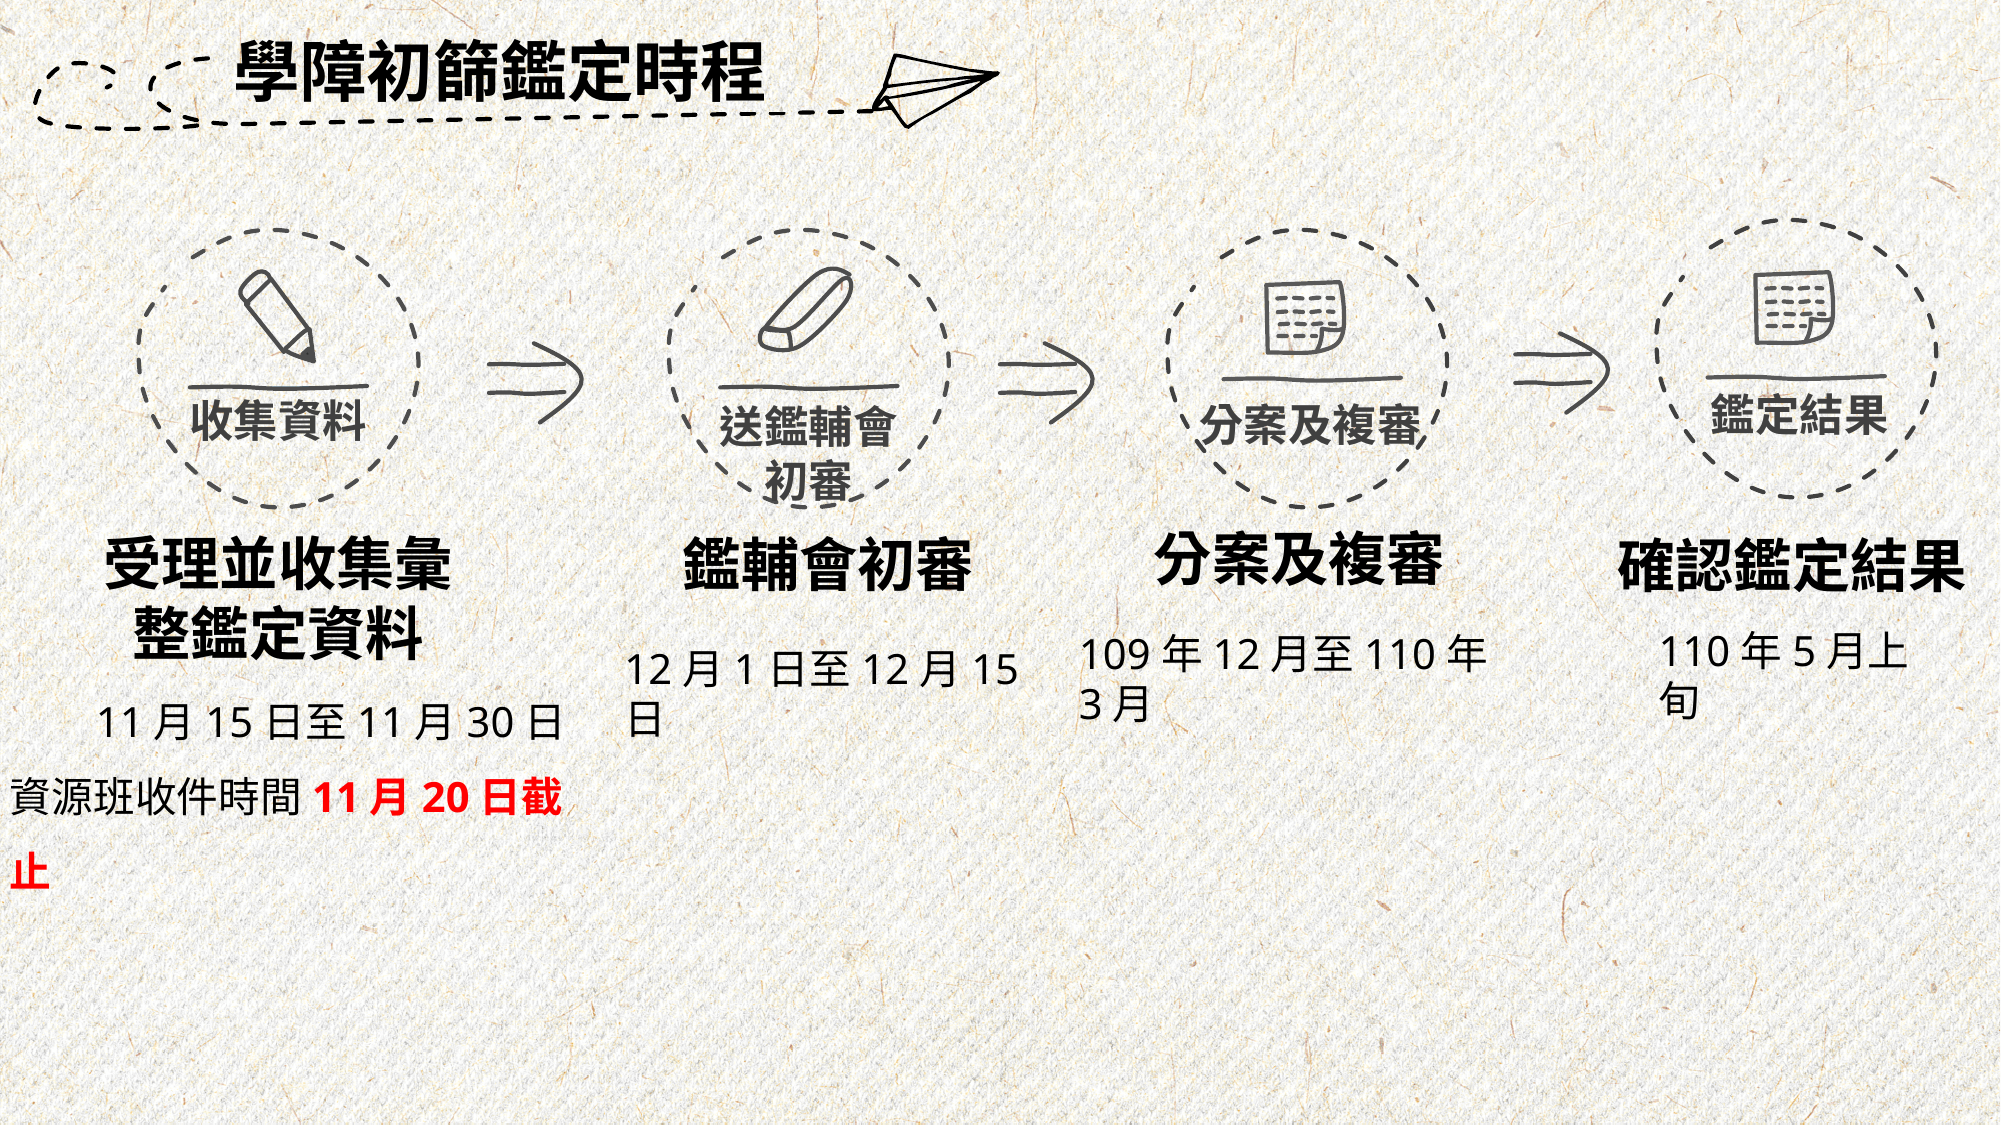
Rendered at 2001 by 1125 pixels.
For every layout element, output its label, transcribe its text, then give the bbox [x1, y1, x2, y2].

text_box [1166, 228, 1449, 423]
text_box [759, 268, 852, 351]
text_box 學障初篩鑑定時程 [218, 22, 1050, 117]
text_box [489, 343, 582, 423]
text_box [1755, 272, 1834, 343]
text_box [1515, 333, 1608, 413]
text_box 收集資料 [164, 385, 392, 455]
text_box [1266, 282, 1345, 353]
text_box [999, 343, 1093, 423]
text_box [0, 519, 589, 831]
text_box [1706, 375, 1886, 379]
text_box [609, 521, 1053, 701]
text_box 鑑定結果 [1673, 379, 1927, 448]
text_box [1064, 514, 1534, 687]
text_box [1222, 376, 1402, 382]
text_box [1569, 521, 2000, 683]
picture [0, 0, 2001, 1125]
text_box 送鑑輔會初審 [695, 391, 923, 514]
text_box [719, 384, 899, 390]
text_box [1208, 458, 1411, 509]
text_box [137, 228, 420, 444]
text_box [177, 455, 384, 509]
text_box [667, 228, 950, 443]
text_box [1655, 218, 1938, 413]
text_box 分案及複審 [1184, 389, 1438, 458]
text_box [240, 271, 304, 372]
text_box [1697, 448, 1900, 499]
